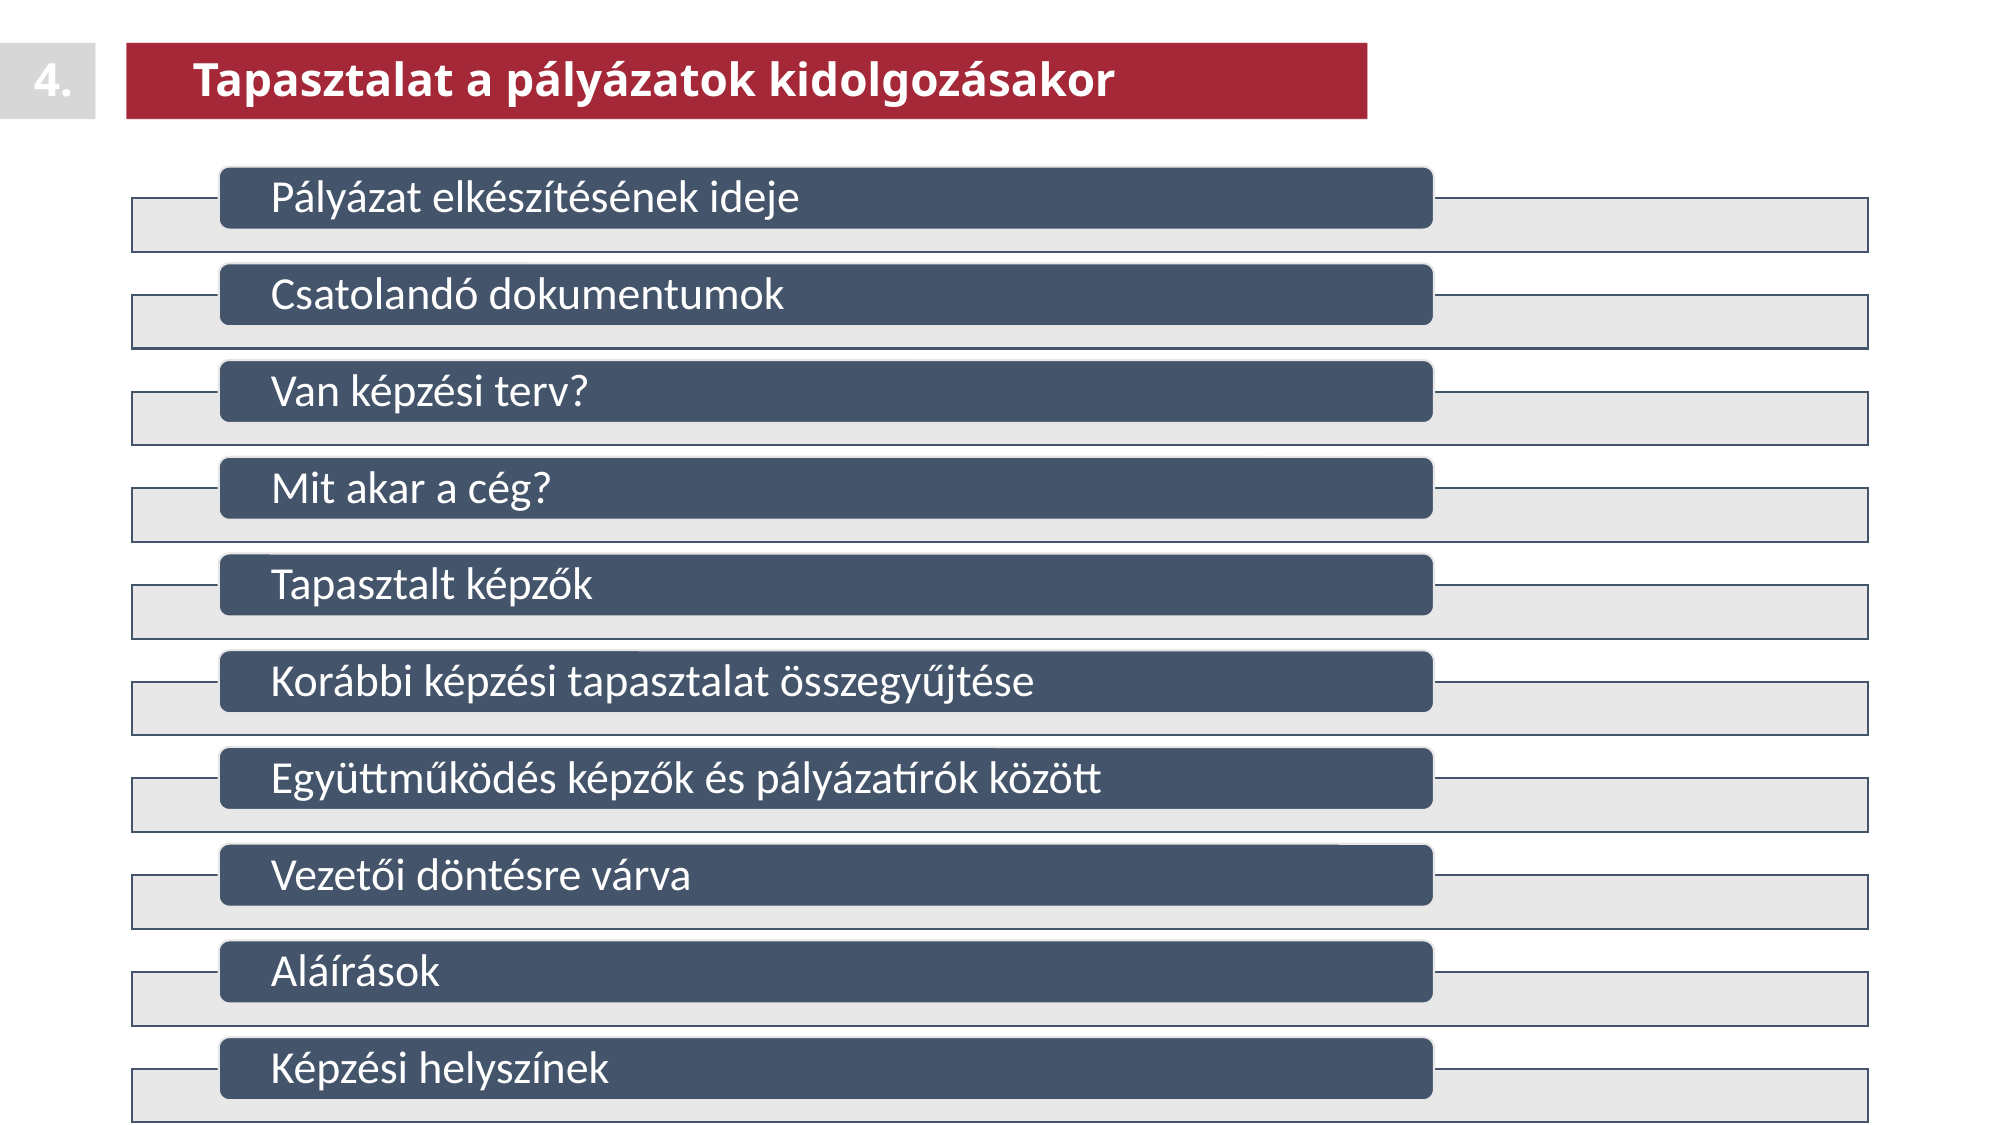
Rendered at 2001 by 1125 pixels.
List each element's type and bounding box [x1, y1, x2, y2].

picture [0, 0, 2000, 1125]
list [132, 163, 1868, 1125]
